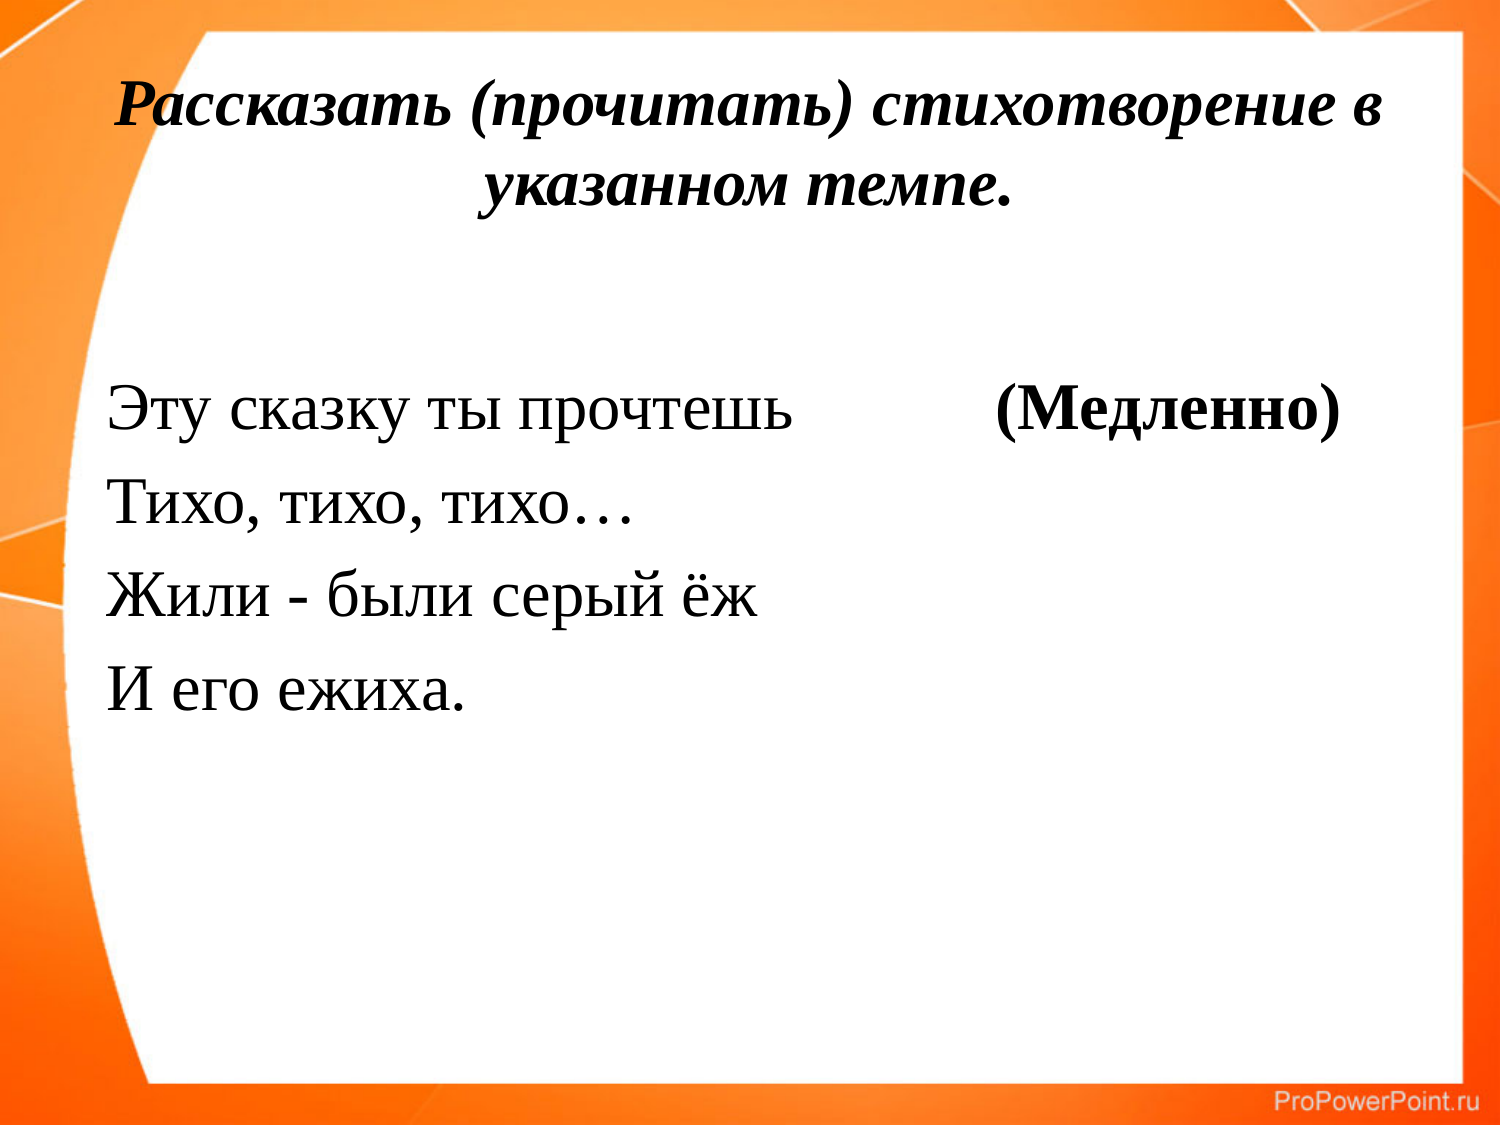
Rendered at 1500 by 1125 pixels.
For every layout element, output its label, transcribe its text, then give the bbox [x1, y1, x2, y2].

title Рассказать (прочитать) стихотворение в указанном темпе. [75, 45, 1425, 233]
list Эту сказку ты прочтешь (Медленно) Тихо, тихо, тихо… Жили - были серый ёж И его ежиха. [75, 262, 1425, 1005]
picture [0, 0, 1500, 1125]
